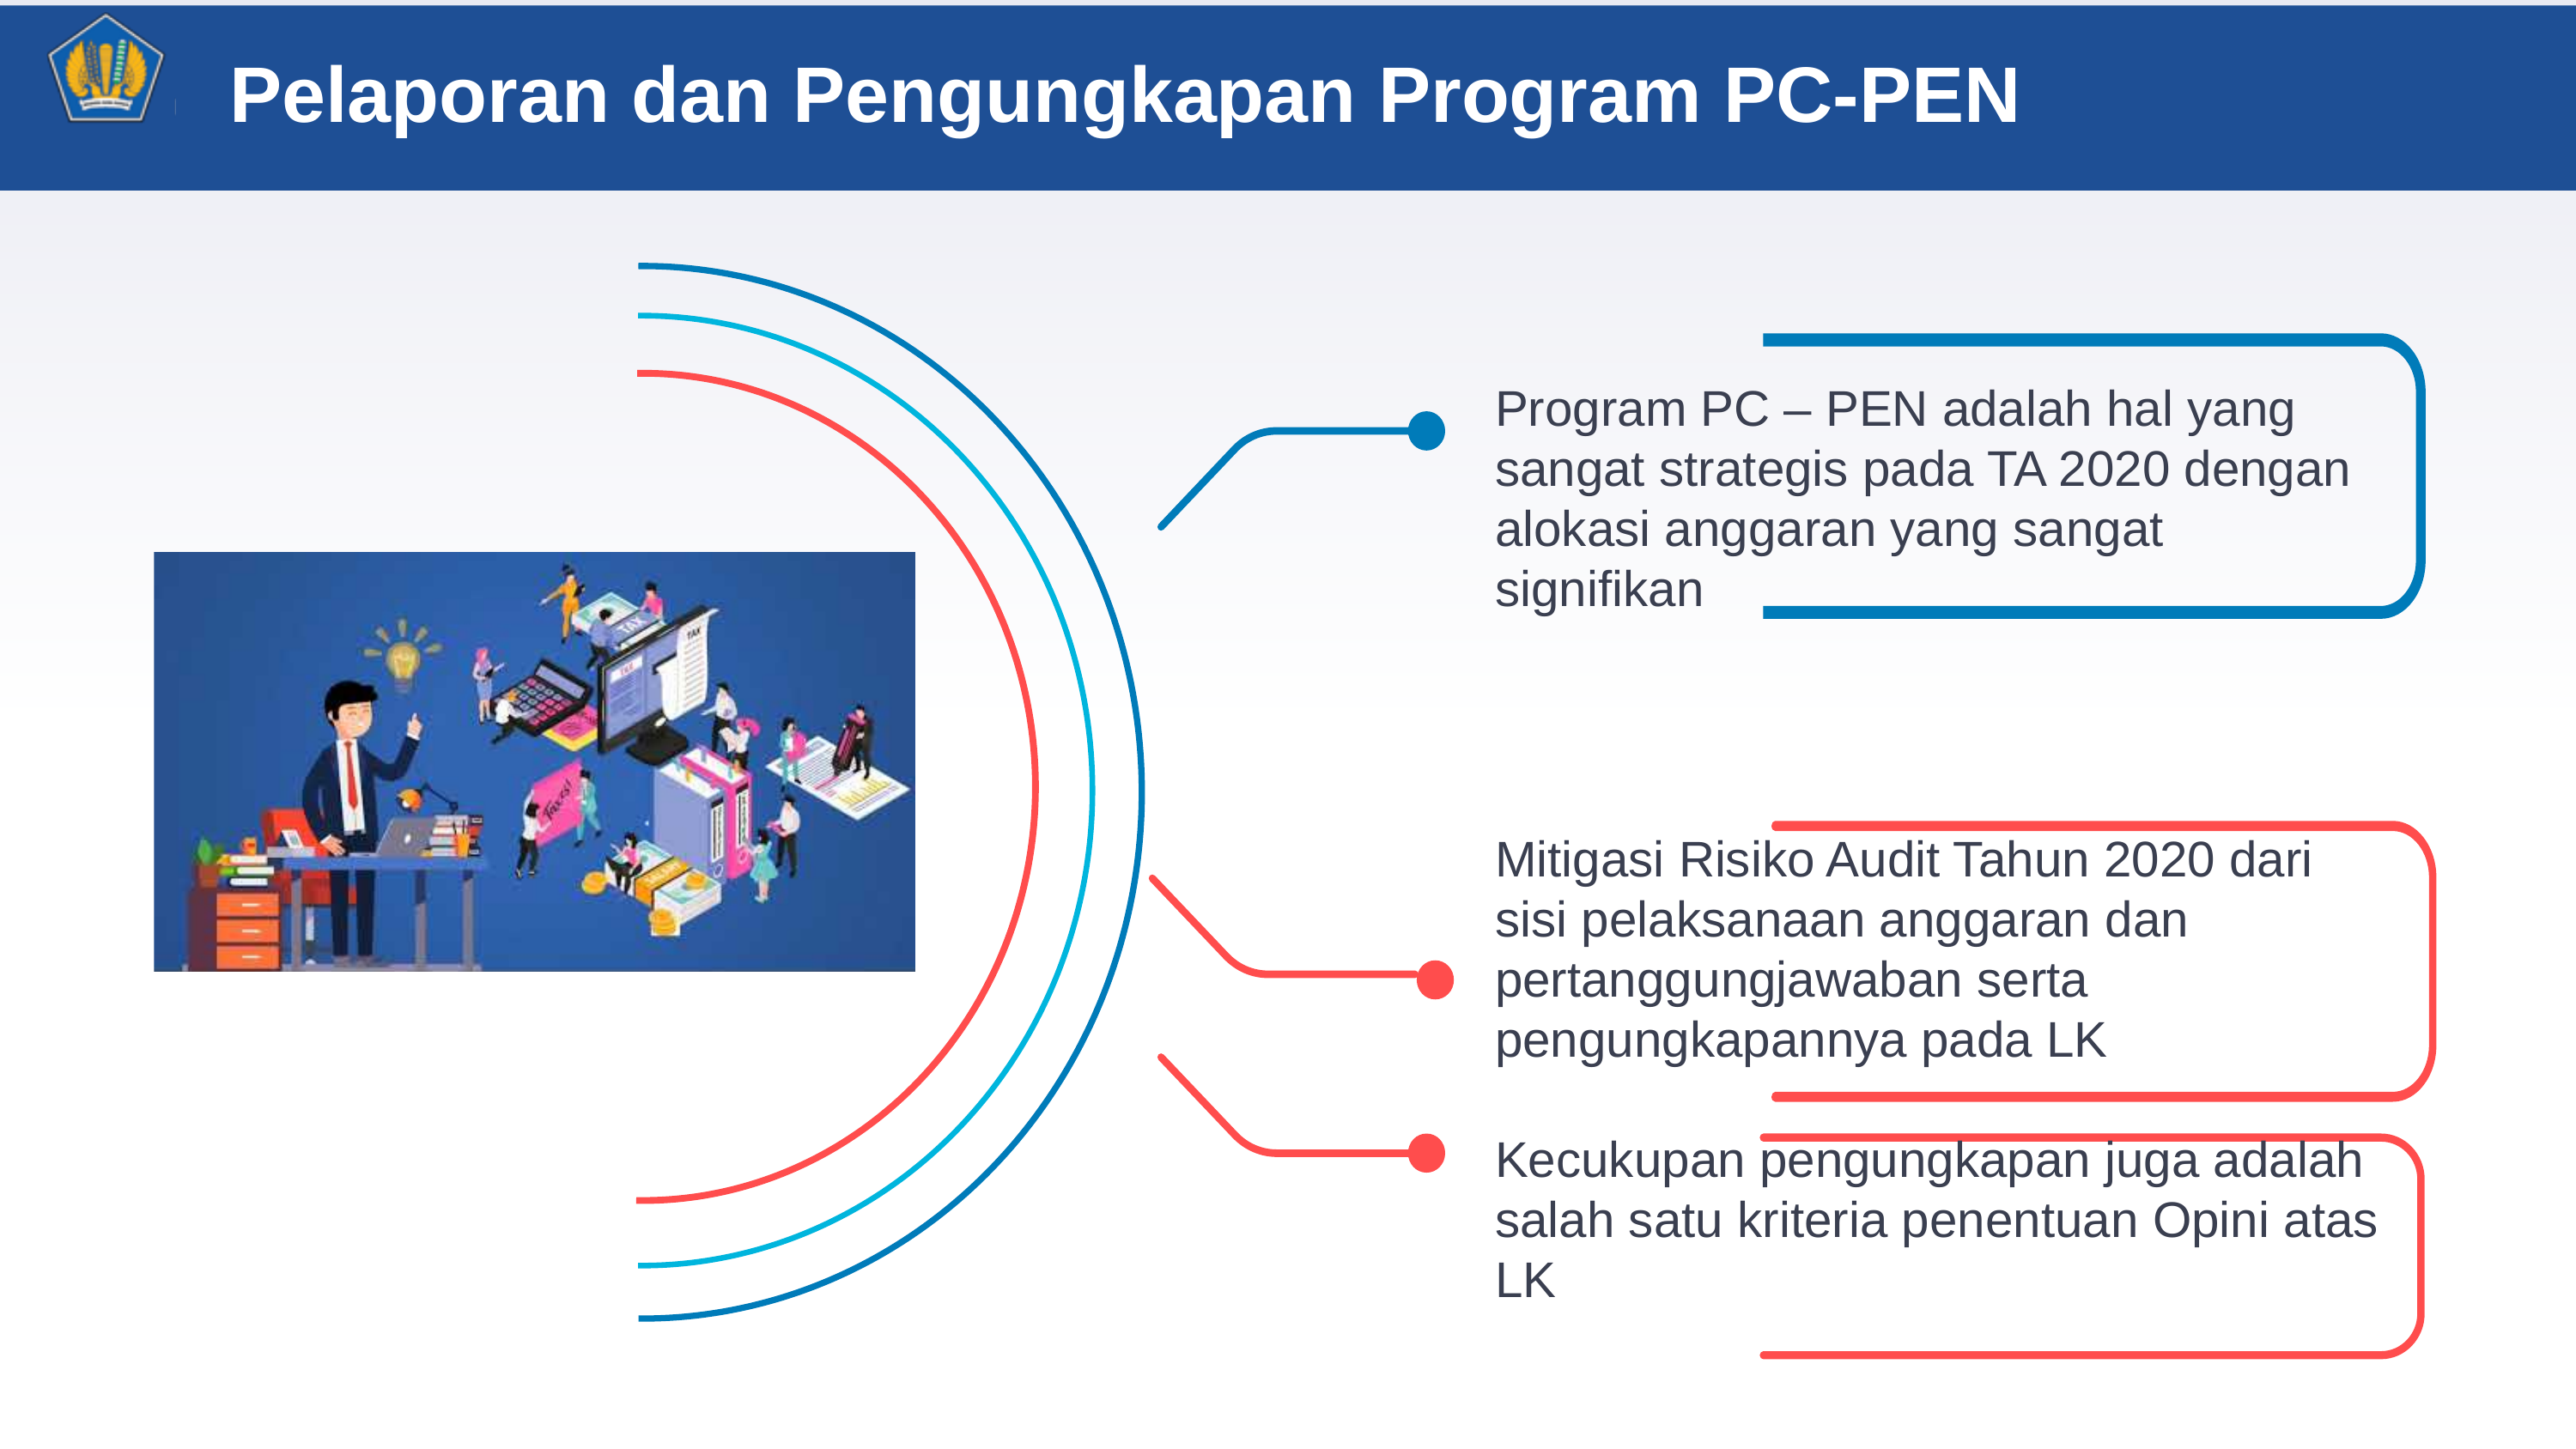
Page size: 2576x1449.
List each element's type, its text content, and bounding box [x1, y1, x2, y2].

picture [46, 12, 176, 127]
picture [154, 552, 916, 972]
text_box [139, 262, 2427, 1360]
text_box Pelaporan dan Pengungkapan Program PC-PEN [216, 37, 2576, 200]
text_box [2433, 854, 2437, 1069]
